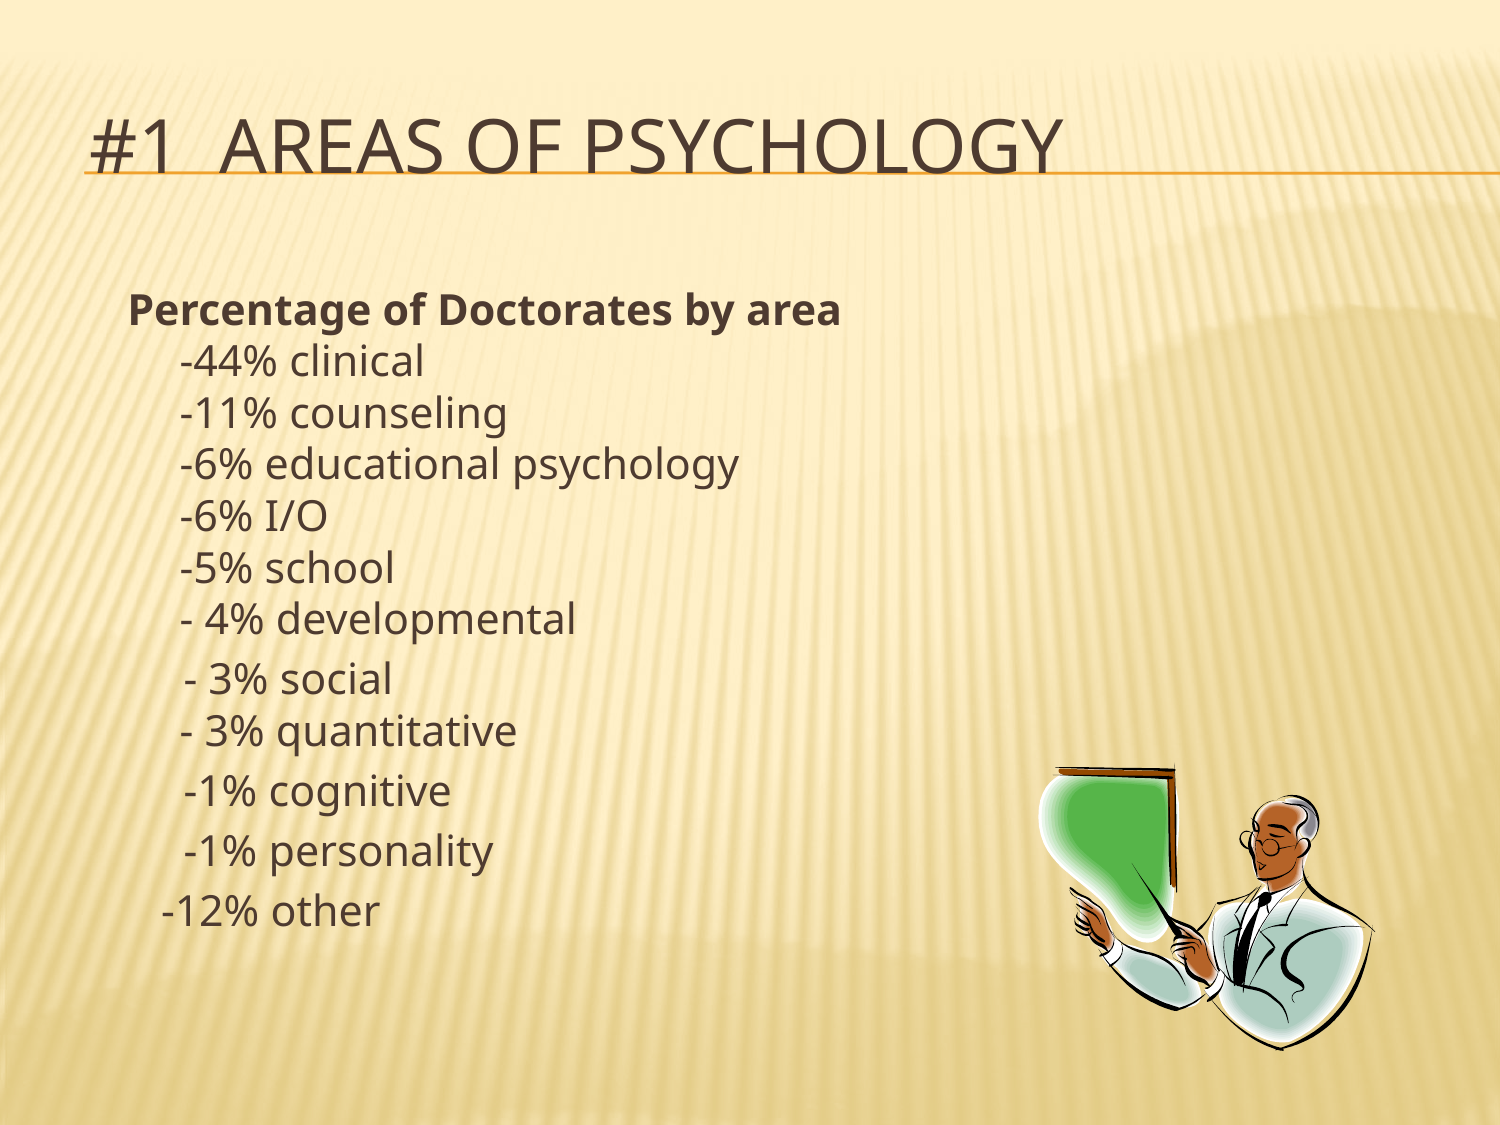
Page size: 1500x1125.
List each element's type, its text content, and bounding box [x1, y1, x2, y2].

picture [1037, 762, 1376, 1052]
title #1 Areas of Psychology [75, 50, 1350, 238]
list Percentage of Doctorates by area -44% clinical -11% counseling -6% educational psychology -6% I/O -5% school - 4% developmental - 3% social - 3% quantitative -1% cognitive -1% personality -12% other [112, 275, 1388, 950]
